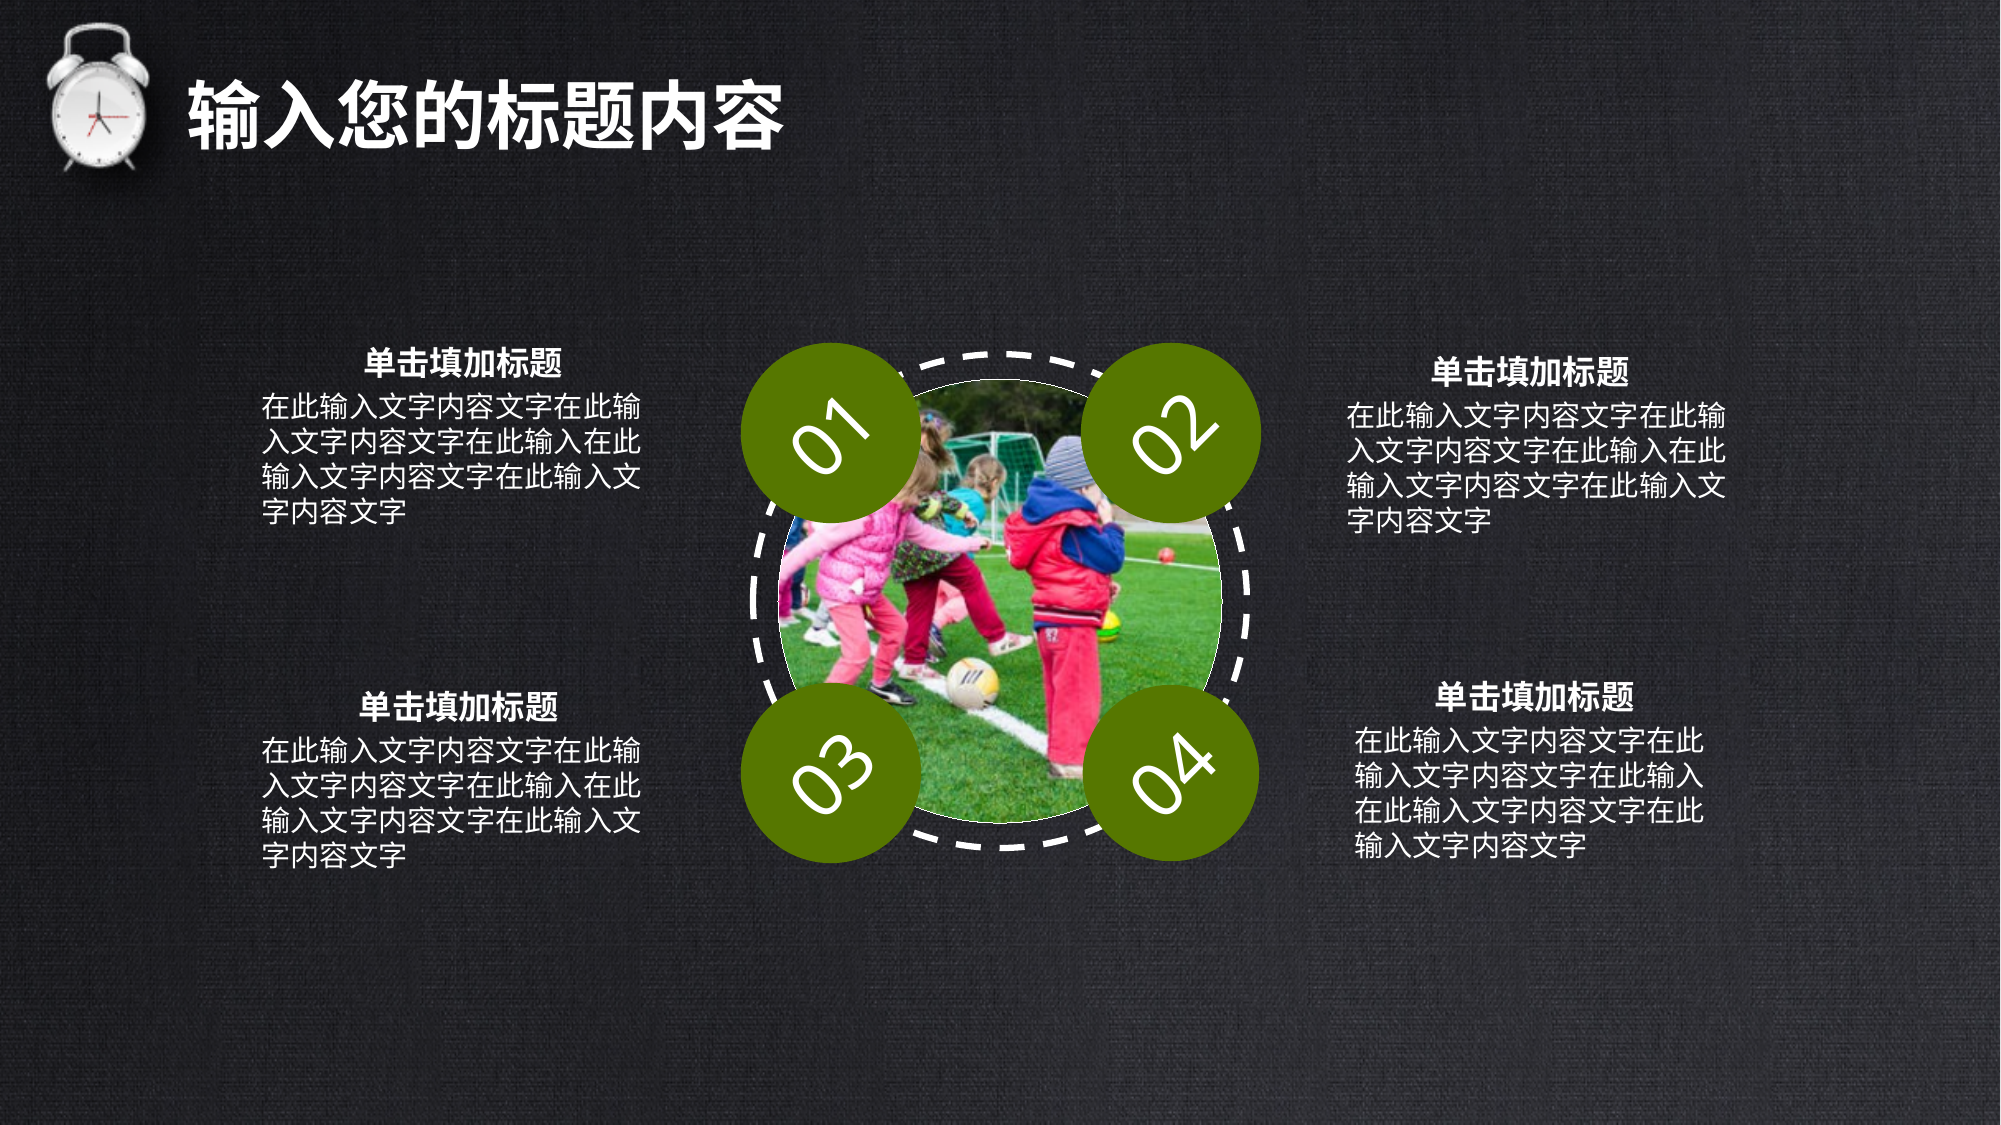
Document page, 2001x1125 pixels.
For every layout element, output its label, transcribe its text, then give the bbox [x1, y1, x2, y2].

text_box 在此输入文字内容文字在此输入文字内容文字在此输入在此输入文字内容文字在此输入文字内容文字 [246, 380, 678, 536]
text_box 单击填加标题 [360, 334, 567, 382]
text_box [740, 342, 1262, 864]
text_box 单击填加标题 [355, 678, 562, 727]
picture [0, 0, 2001, 1125]
text_box 单击填加标题 [1426, 343, 1633, 392]
text_box 输入您的标题内容 [171, 61, 813, 167]
text_box 在此输入文字内容文字在此输入文字内容文字在此输入在此输入文字内容文字在此输入文字内容文字 [246, 725, 658, 880]
text_box 在此输入文字内容文字在此输入文字内容文字在此输入在此输入文字内容文字在此输入文字内容文字 [1339, 715, 1747, 870]
text_box 在此输入文字内容文字在此输入文字内容文字在此输入在此输入文字内容文字在此输入文字内容文字 [1331, 390, 1742, 545]
text_box 单击填加标题 [1431, 668, 1638, 717]
